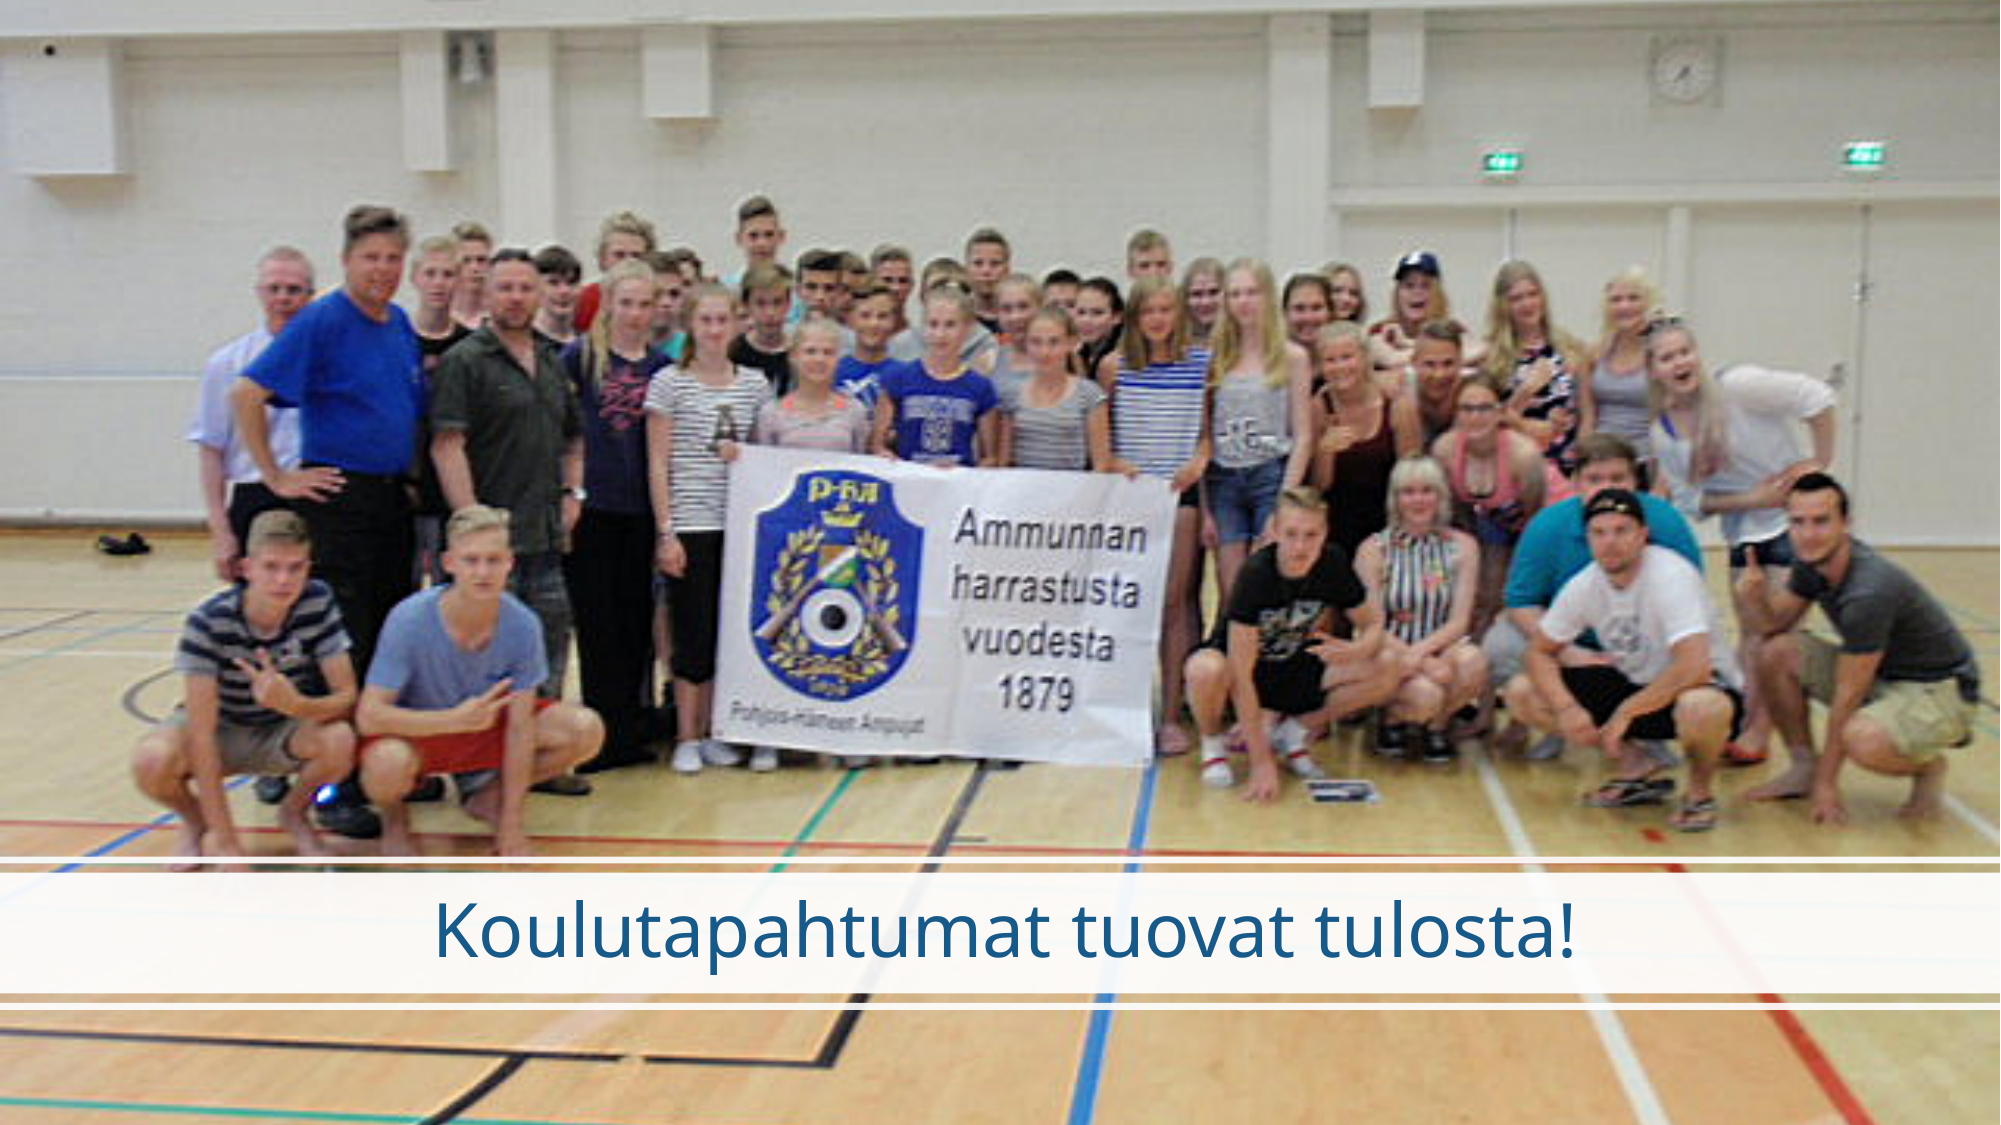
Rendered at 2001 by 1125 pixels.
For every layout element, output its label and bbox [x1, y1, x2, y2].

list [0, 860, 2000, 1006]
list [0, 1007, 2000, 1125]
list [0, 0, 2000, 859]
